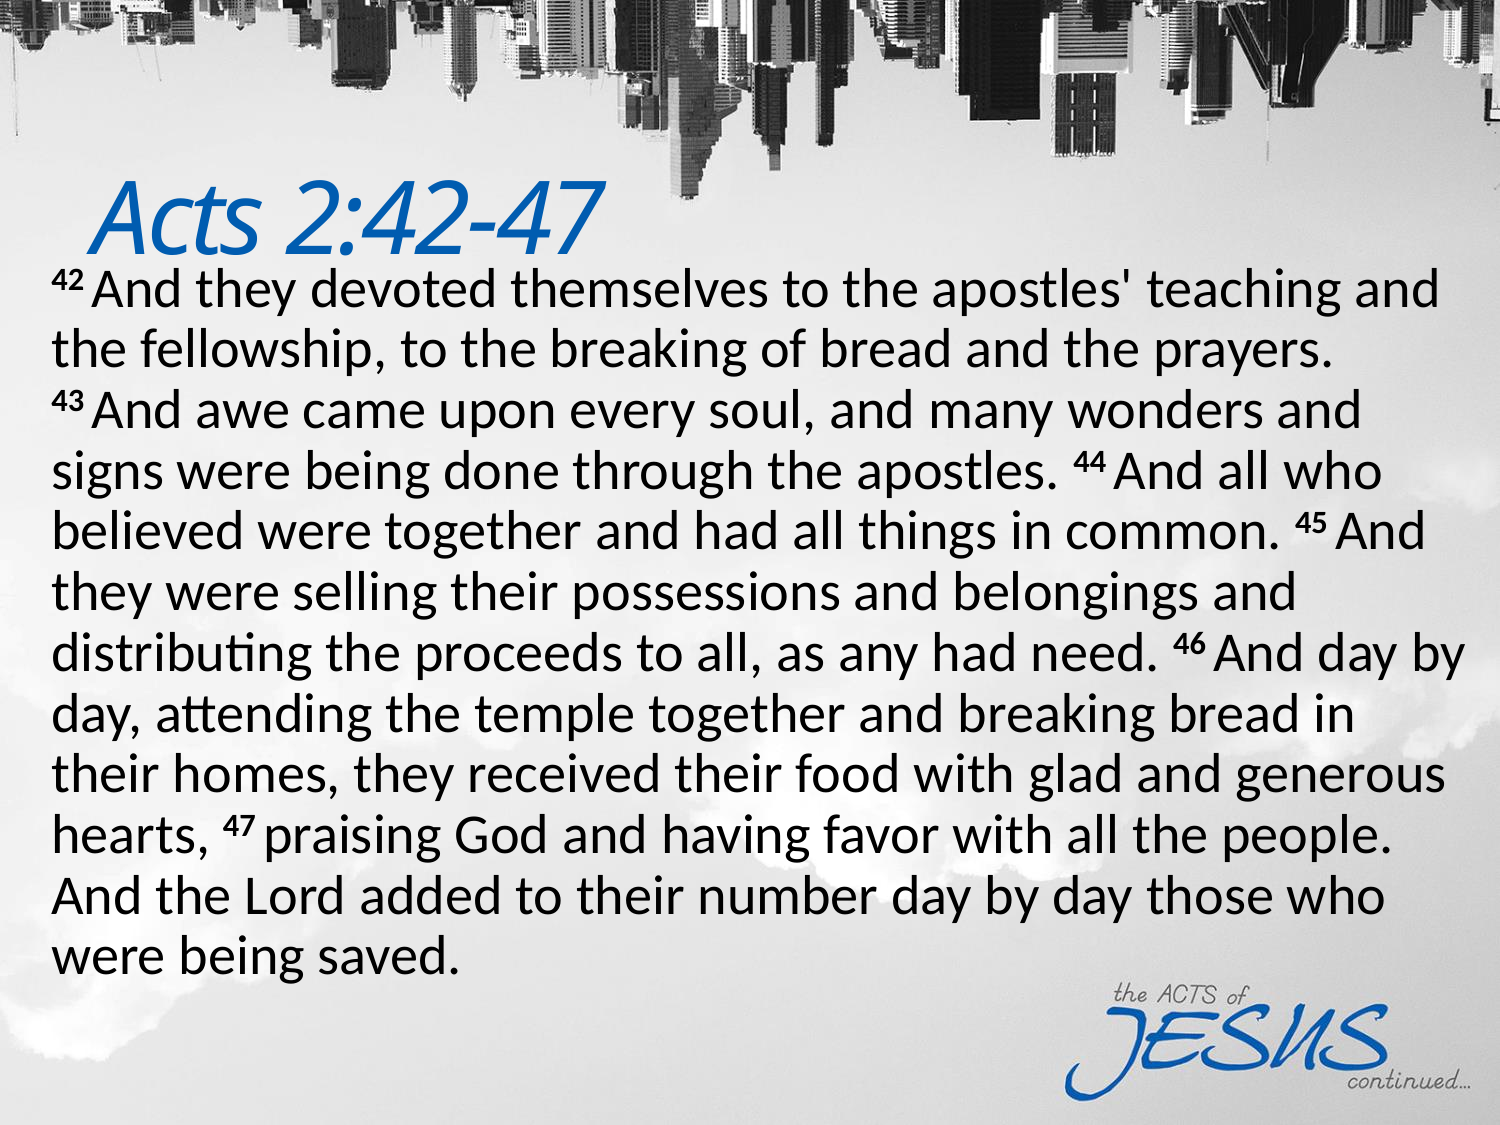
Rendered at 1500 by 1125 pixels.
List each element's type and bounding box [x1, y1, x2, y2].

list [0, 0, 1500, 1125]
